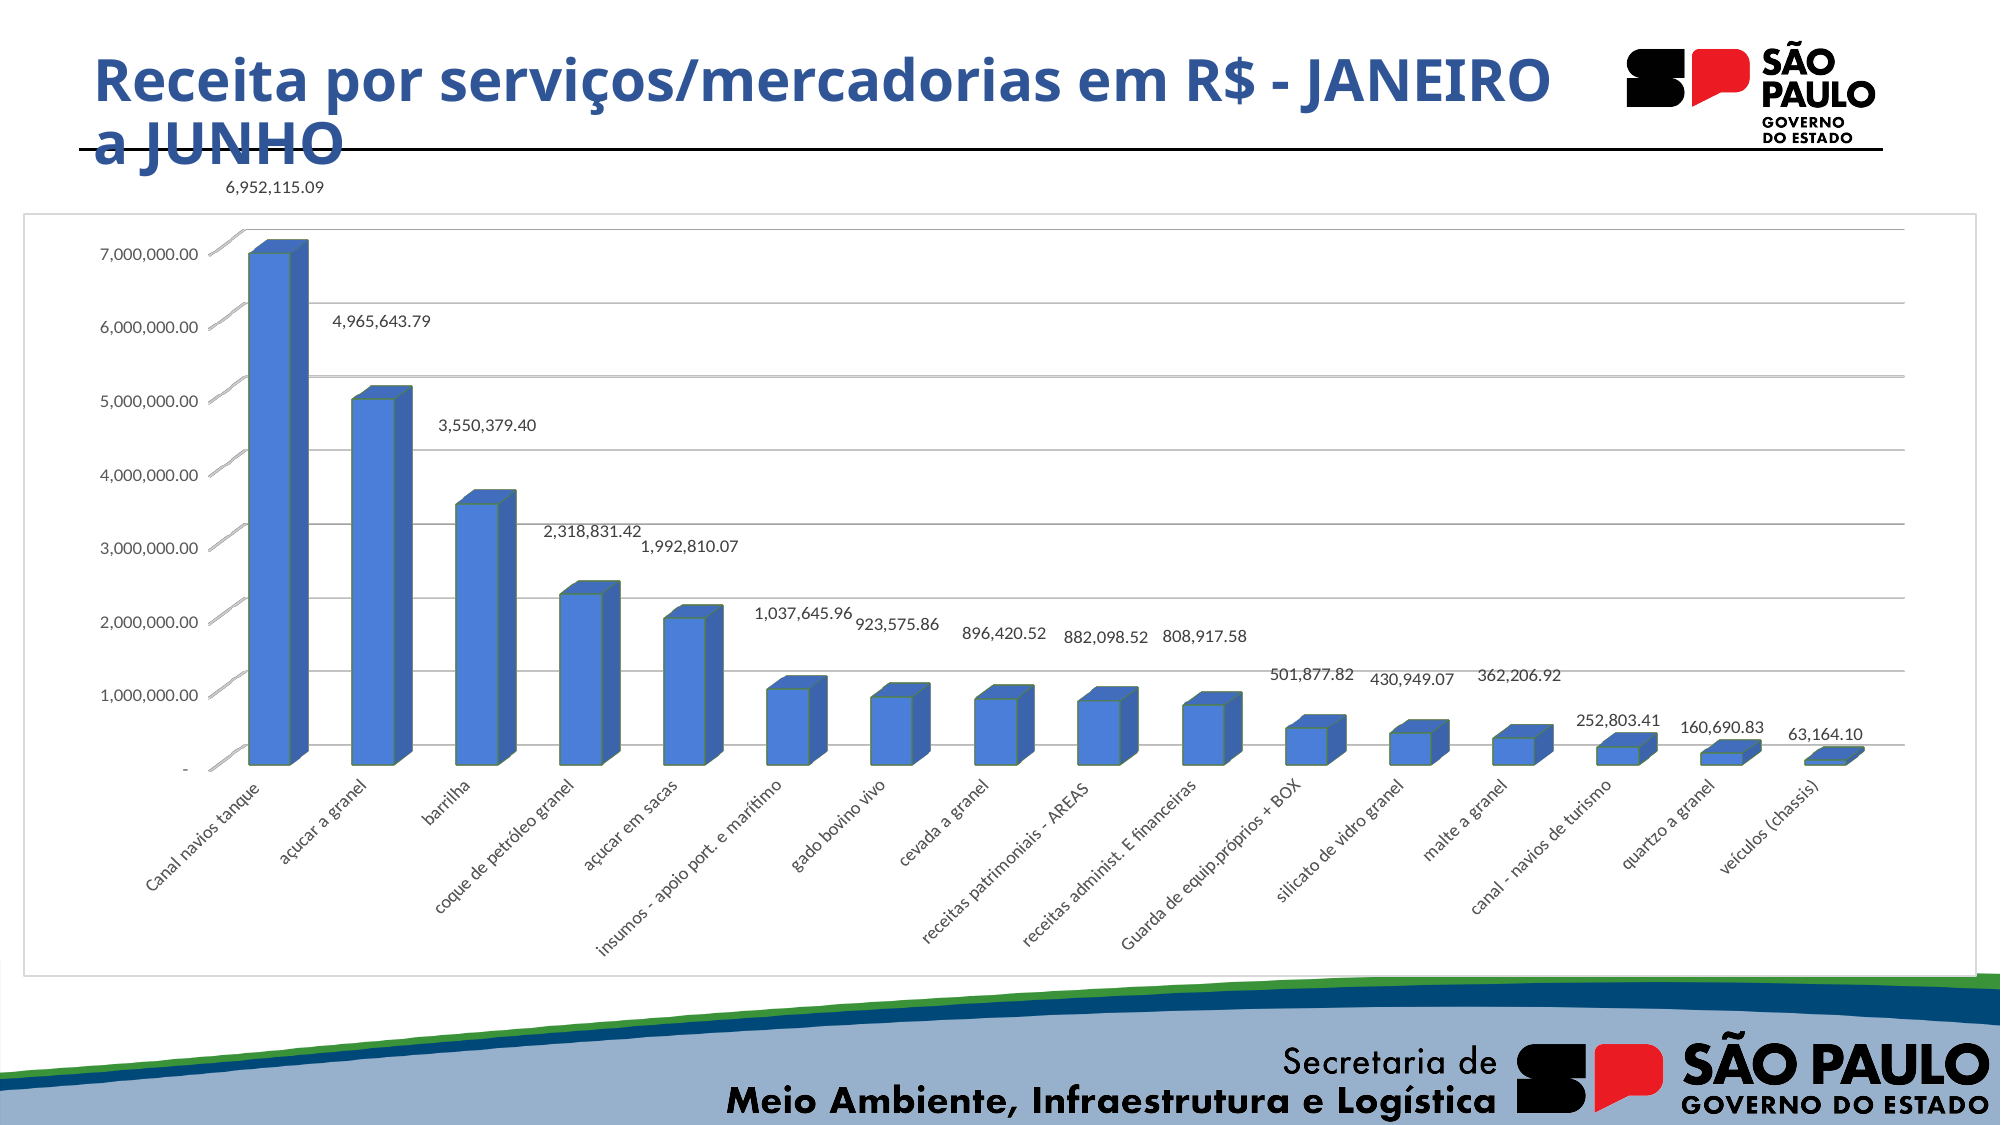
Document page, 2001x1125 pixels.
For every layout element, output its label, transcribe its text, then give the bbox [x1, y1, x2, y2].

picture [1570, 0, 1942, 179]
picture [0, 960, 2000, 1125]
title Receita por serviços/mercadorias em R$ - JANEIRO a JUNHO [78, 44, 1610, 150]
chart [23, 179, 1977, 977]
